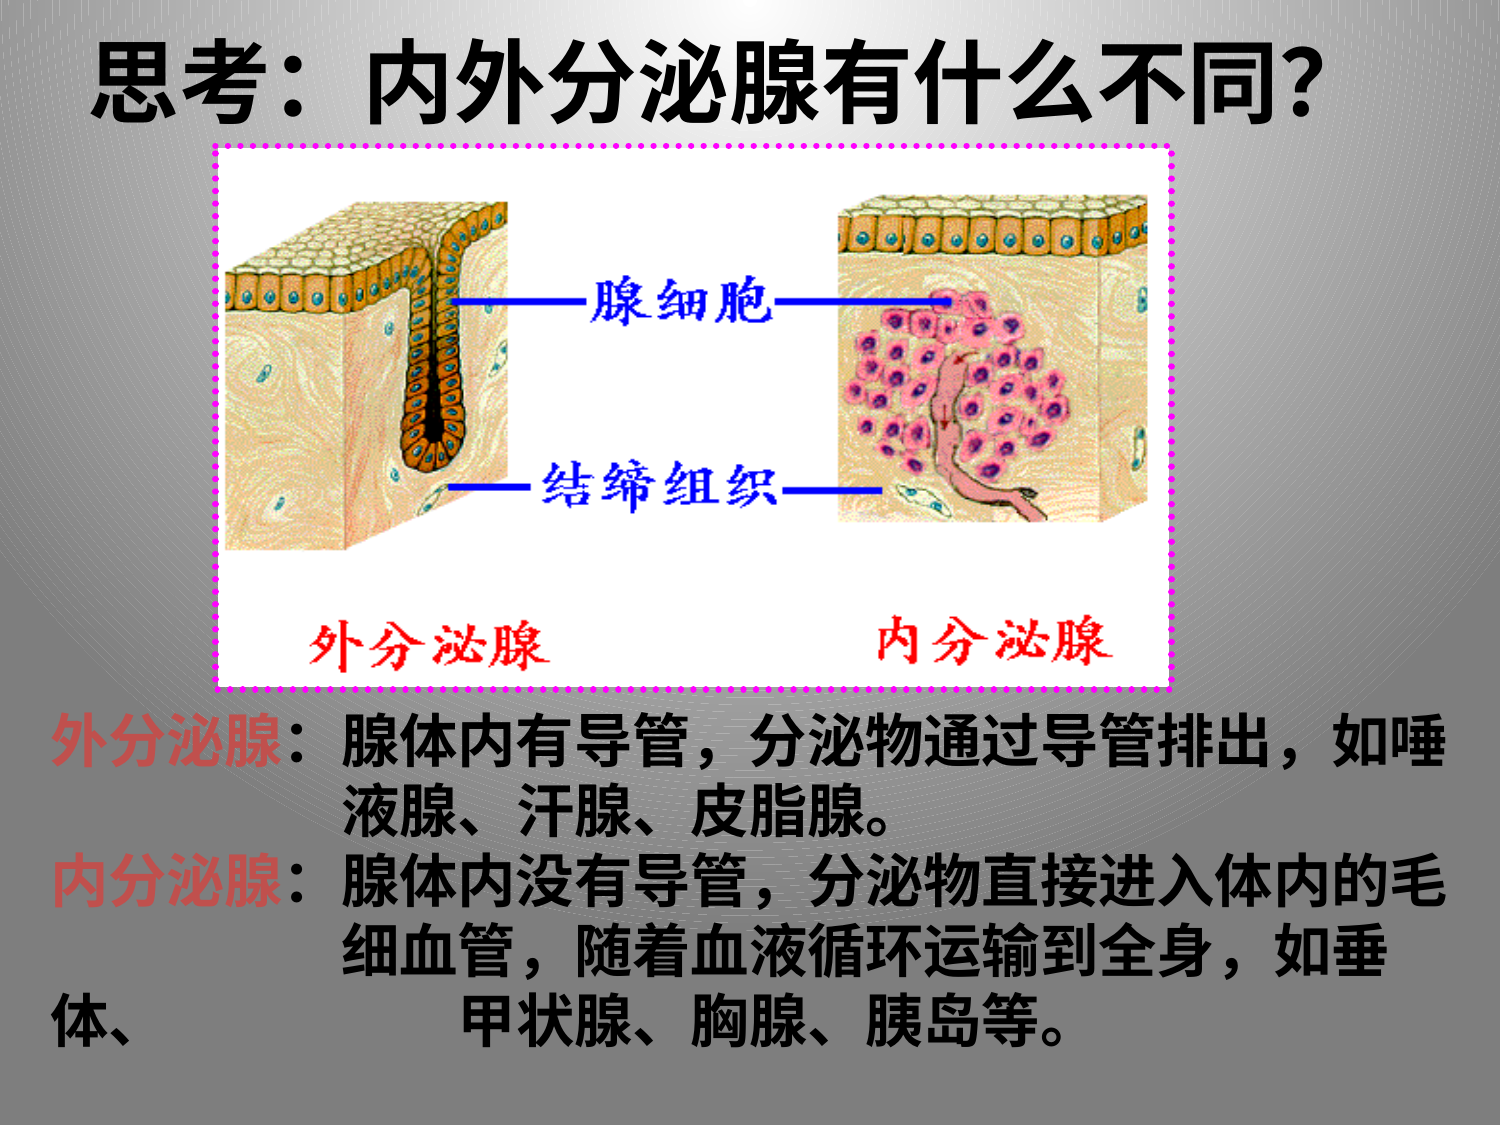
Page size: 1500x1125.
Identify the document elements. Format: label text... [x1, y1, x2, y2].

text_box 思考：内外分泌腺有什么不同？ [87, 24, 1400, 135]
text_box 外分泌腺：腺体内有导管，分泌物通过导管排出，如唾 液腺、汗腺、皮脂腺。 内分泌腺：腺体内没有导管，分泌物直接进入体内的毛 细血管，随着血液循环运输到全身，如垂体、 甲状腺、胸腺、胰岛等。 [50, 704, 1500, 1055]
picture [218, 148, 1169, 687]
